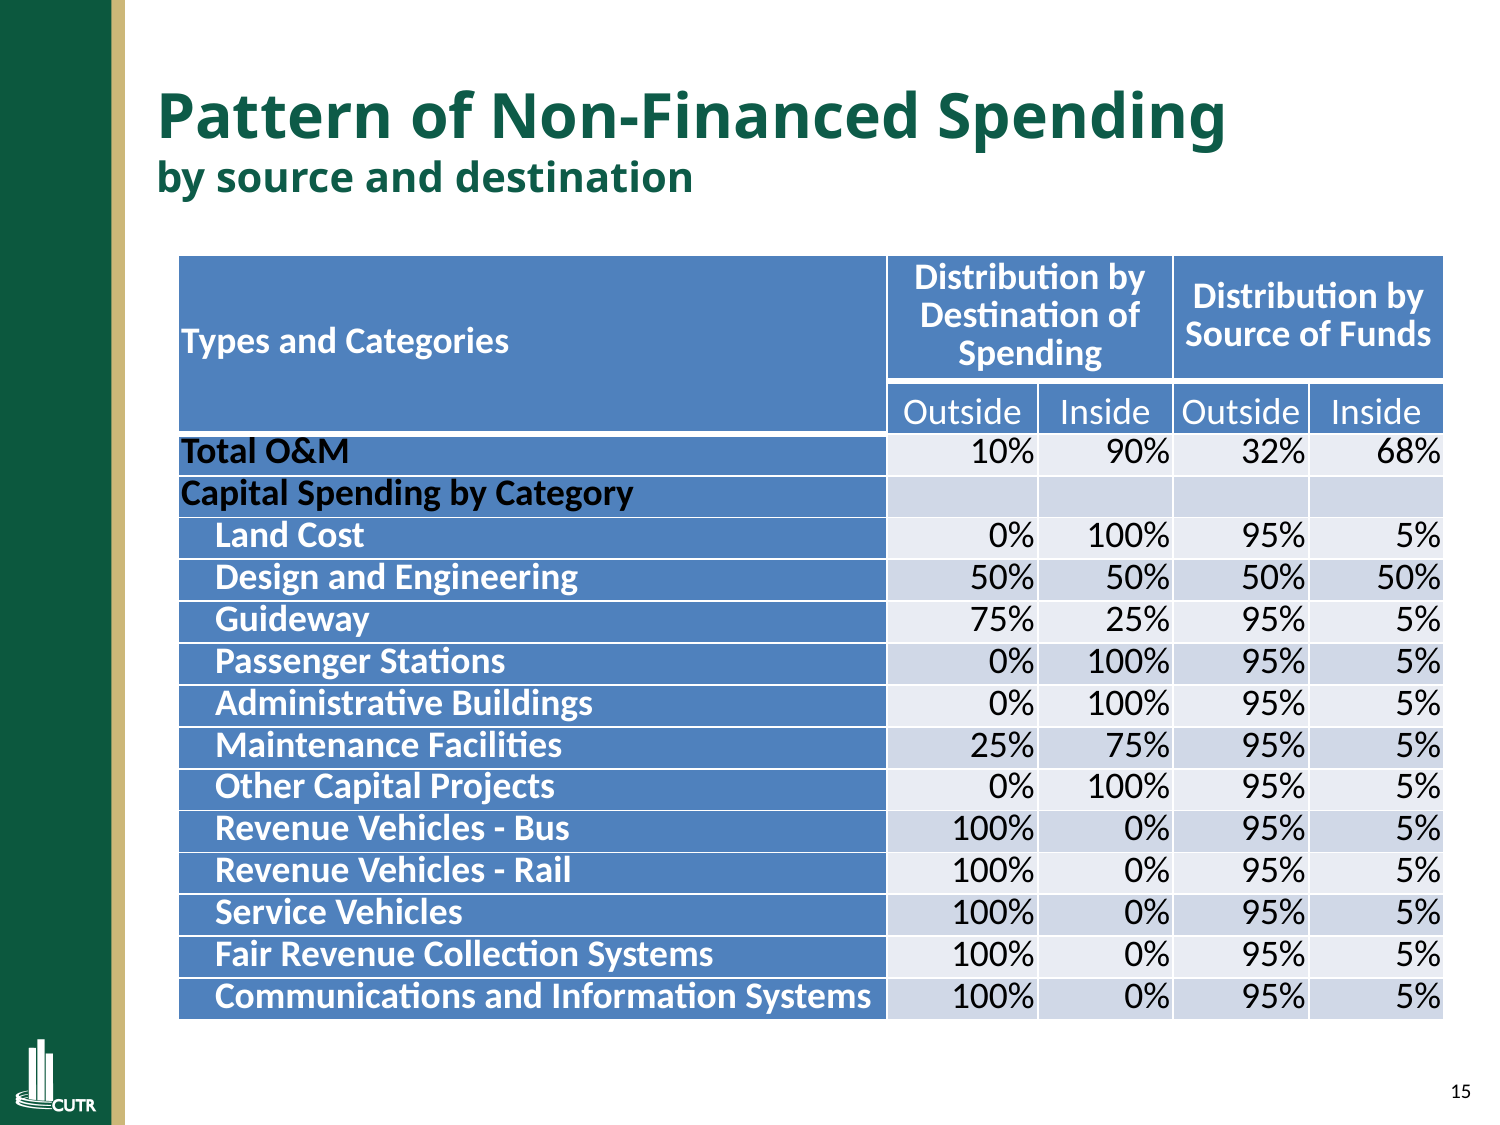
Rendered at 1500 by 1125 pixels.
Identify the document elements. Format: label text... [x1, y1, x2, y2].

table_cell 100% [888, 811, 1037, 852]
table_cell 100% [888, 937, 1037, 977]
table_cell 95% [1174, 811, 1308, 852]
table_cell 0% [888, 770, 1037, 810]
table_cell [1310, 477, 1443, 517]
table_cell 100% [888, 979, 1037, 1019]
table_cell 95% [1174, 770, 1308, 810]
table_cell 5% [1310, 728, 1443, 768]
table_header Distribution by Source of Funds [1174, 256, 1443, 378]
table_cell Inside [1310, 384, 1443, 433]
table_cell 10% [888, 435, 1037, 475]
table_cell 0% [1039, 937, 1172, 977]
table_cell 100% [888, 895, 1037, 935]
table_cell 50% [1039, 560, 1172, 600]
table_cell 95% [1174, 937, 1308, 977]
table_cell Fair Revenue Collection Systems [179, 937, 886, 977]
table_cell 5% [1310, 518, 1443, 558]
table_cell 100% [1039, 644, 1172, 684]
table_cell 100% [1039, 518, 1172, 558]
table_cell Maintenance Facilities [179, 728, 886, 768]
table_header Types and Categories [179, 256, 886, 431]
table_cell 5% [1310, 895, 1443, 935]
table_cell 95% [1174, 686, 1308, 726]
table_cell [888, 477, 1037, 517]
table_cell 68% [1310, 435, 1443, 475]
table_cell 90% [1039, 435, 1172, 475]
table_cell 95% [1174, 853, 1308, 893]
table_cell Revenue Vehicles - Bus [179, 811, 886, 852]
table_cell Outside [888, 384, 1037, 433]
table_cell Land Cost [179, 518, 886, 558]
table_cell 0% [888, 518, 1037, 558]
table_cell 0% [1039, 895, 1172, 935]
table_cell 95% [1174, 518, 1308, 558]
title Pattern of Non-Financed Spending by source and destination [141, 45, 1425, 233]
table_cell Revenue Vehicles - Rail [179, 853, 886, 893]
table_cell 32% [1174, 435, 1308, 475]
table_cell 75% [1039, 728, 1172, 768]
table_cell Outside [1174, 384, 1308, 433]
table_cell 95% [1174, 644, 1308, 684]
table_cell Passenger Stations [179, 644, 886, 684]
table_cell 5% [1310, 937, 1443, 977]
table_cell 5% [1310, 602, 1443, 642]
table_cell 5% [1310, 811, 1443, 852]
table_cell Other Capital Projects [179, 770, 886, 810]
table_cell Service Vehicles [179, 895, 886, 935]
table_cell 0% [888, 686, 1037, 726]
table_cell 0% [1039, 853, 1172, 893]
picture [0, 0, 125, 1125]
table_cell [1174, 477, 1308, 517]
table_cell 100% [1039, 686, 1172, 726]
table_cell 95% [1174, 728, 1308, 768]
table_cell 95% [1174, 602, 1308, 642]
table_cell Administrative Buildings [179, 686, 886, 726]
table_cell 25% [1039, 602, 1172, 642]
table_cell 5% [1310, 770, 1443, 810]
table_cell Communications and Information Systems [179, 979, 886, 1019]
table_cell Capital Spending by Category [179, 477, 886, 517]
table_cell Guideway [179, 602, 886, 642]
table_header Distribution by Destination of Spending [888, 256, 1172, 378]
table_cell 50% [1174, 560, 1308, 600]
table_cell 5% [1310, 644, 1443, 684]
table_cell 50% [1310, 560, 1443, 600]
table_cell 5% [1310, 686, 1443, 726]
table_cell 5% [1310, 979, 1443, 1019]
table_cell Total O&M [179, 437, 886, 475]
table_cell 95% [1174, 895, 1308, 935]
table_cell 0% [888, 644, 1037, 684]
table_cell 0% [1039, 979, 1172, 1019]
table_cell 25% [888, 728, 1037, 768]
table_cell 50% [888, 560, 1037, 600]
table_cell 0% [1039, 811, 1172, 852]
table_cell 5% [1310, 853, 1443, 893]
table_cell 95% [1174, 979, 1308, 1019]
table_cell 100% [888, 853, 1037, 893]
table_cell 100% [1039, 770, 1172, 810]
table_cell Inside [1039, 384, 1172, 433]
table_cell Design and Engineering [179, 560, 886, 600]
table_cell 75% [888, 602, 1037, 642]
table_cell [1039, 477, 1172, 517]
